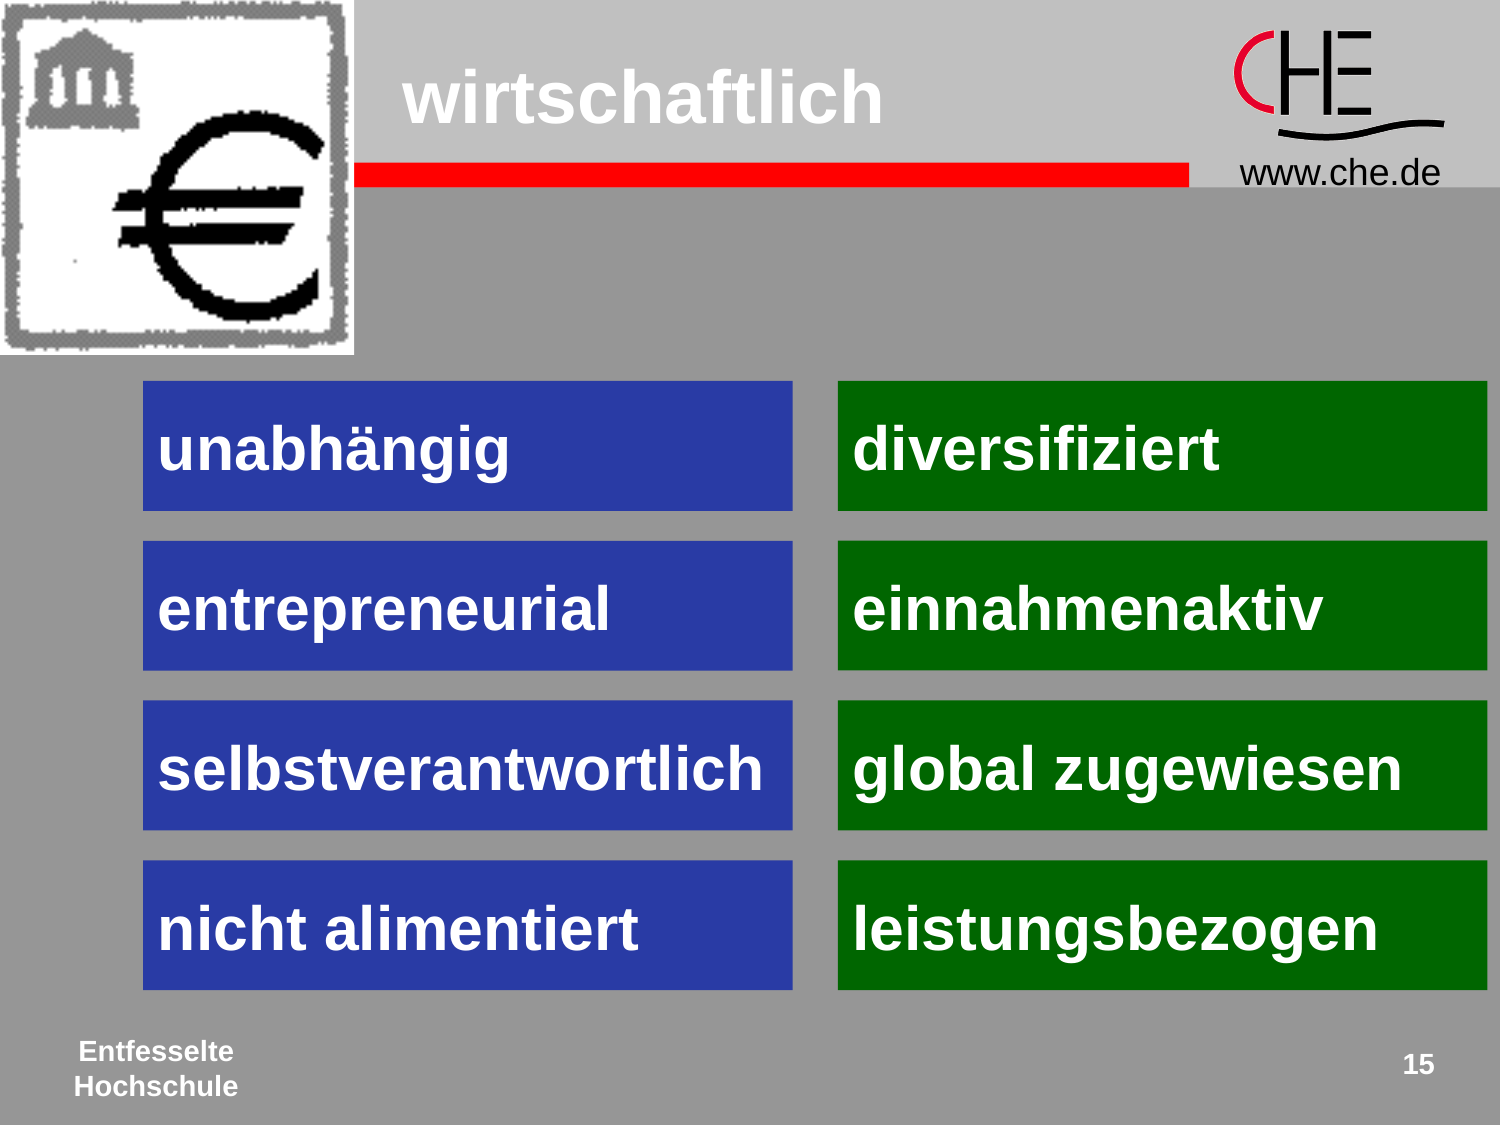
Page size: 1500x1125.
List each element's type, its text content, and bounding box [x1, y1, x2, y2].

text_box nicht alimentiert [143, 860, 793, 991]
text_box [0, 0, 355, 355]
text_box einnahmenaktiv [837, 540, 1488, 671]
title wirtschaftlich [387, 37, 1252, 150]
picture [1233, 27, 1446, 143]
slide_number Entfesselte Hochschule [0, 1025, 313, 1100]
text_box unabhängig [143, 380, 793, 511]
slide_number 15 [1362, 1037, 1450, 1100]
text_box leistungsbezogen [837, 860, 1488, 991]
text_box diversifiziert [837, 380, 1488, 511]
text_box global zugewiesen [837, 700, 1488, 831]
text_box [1262, 24, 1475, 100]
text_box selbstverantwortlich [143, 700, 793, 831]
text_box entrepreneurial [143, 540, 793, 671]
